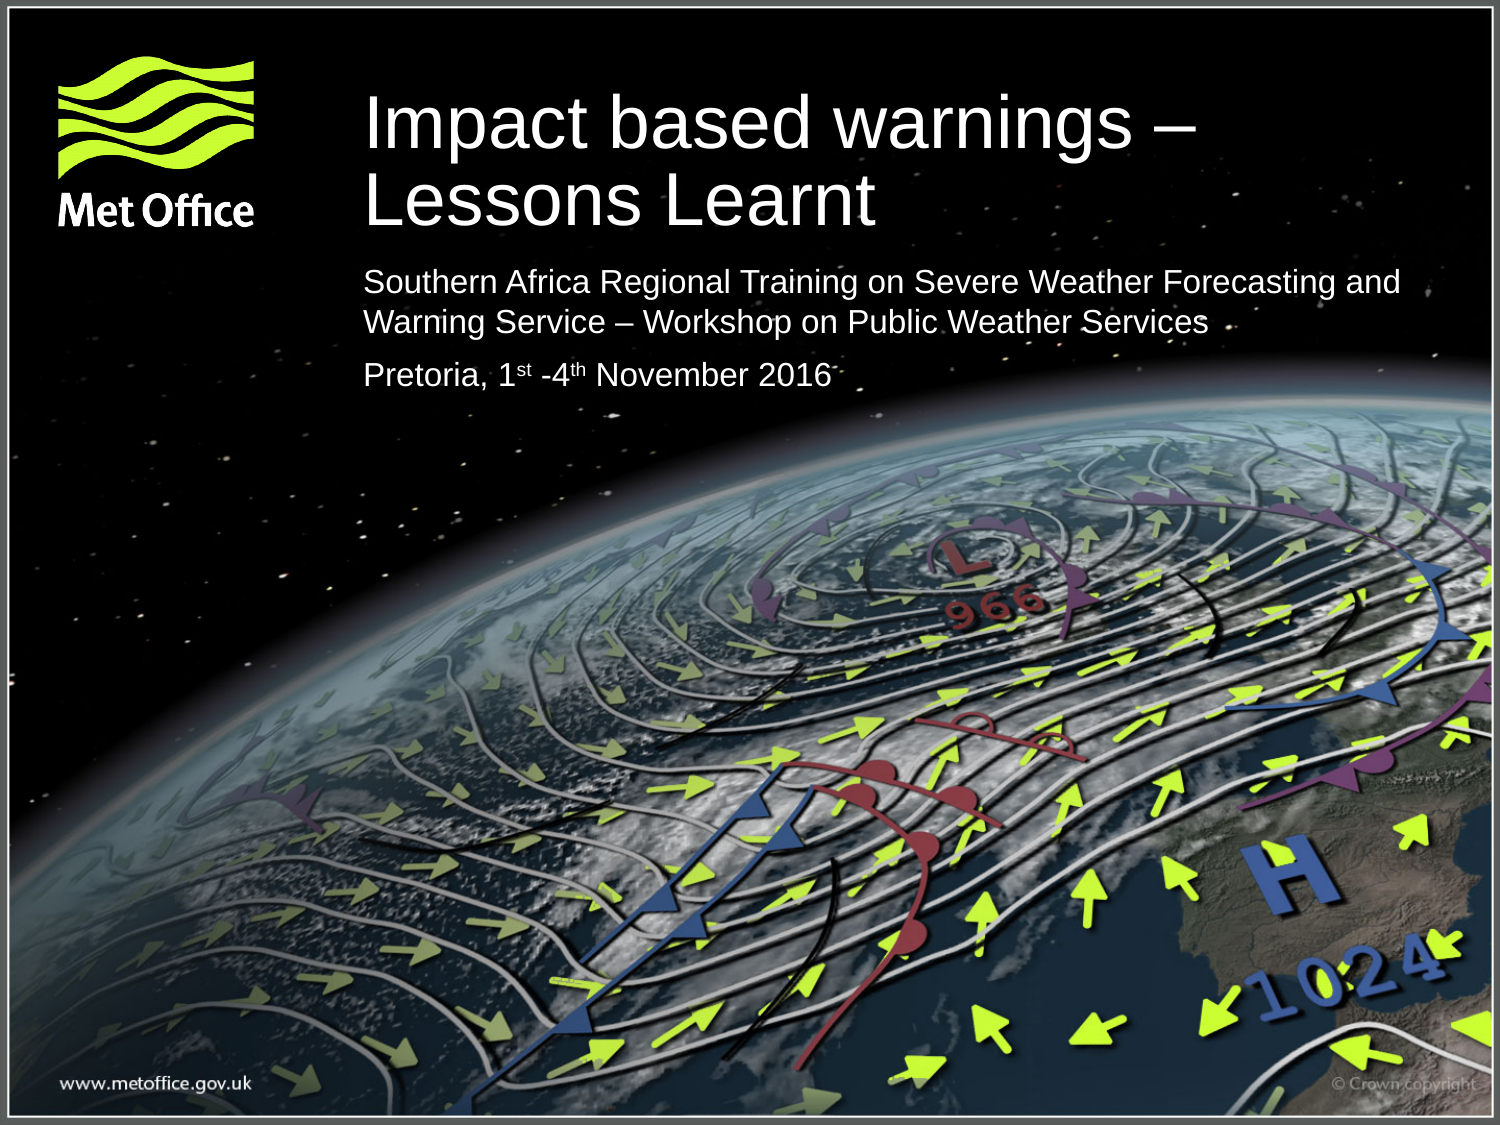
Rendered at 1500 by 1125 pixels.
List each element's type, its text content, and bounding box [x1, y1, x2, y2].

list Pretoria, 1st -4th November 2016 [348, 349, 1471, 409]
subtitle Southern Africa Regional Training on Severe Weather Forecasting and Warning Service – Workshop on Public Weather Services [348, 252, 1483, 336]
picture [2, 2, 1498, 1123]
title Impact based warnings – Lessons Learnt [348, 99, 1483, 249]
